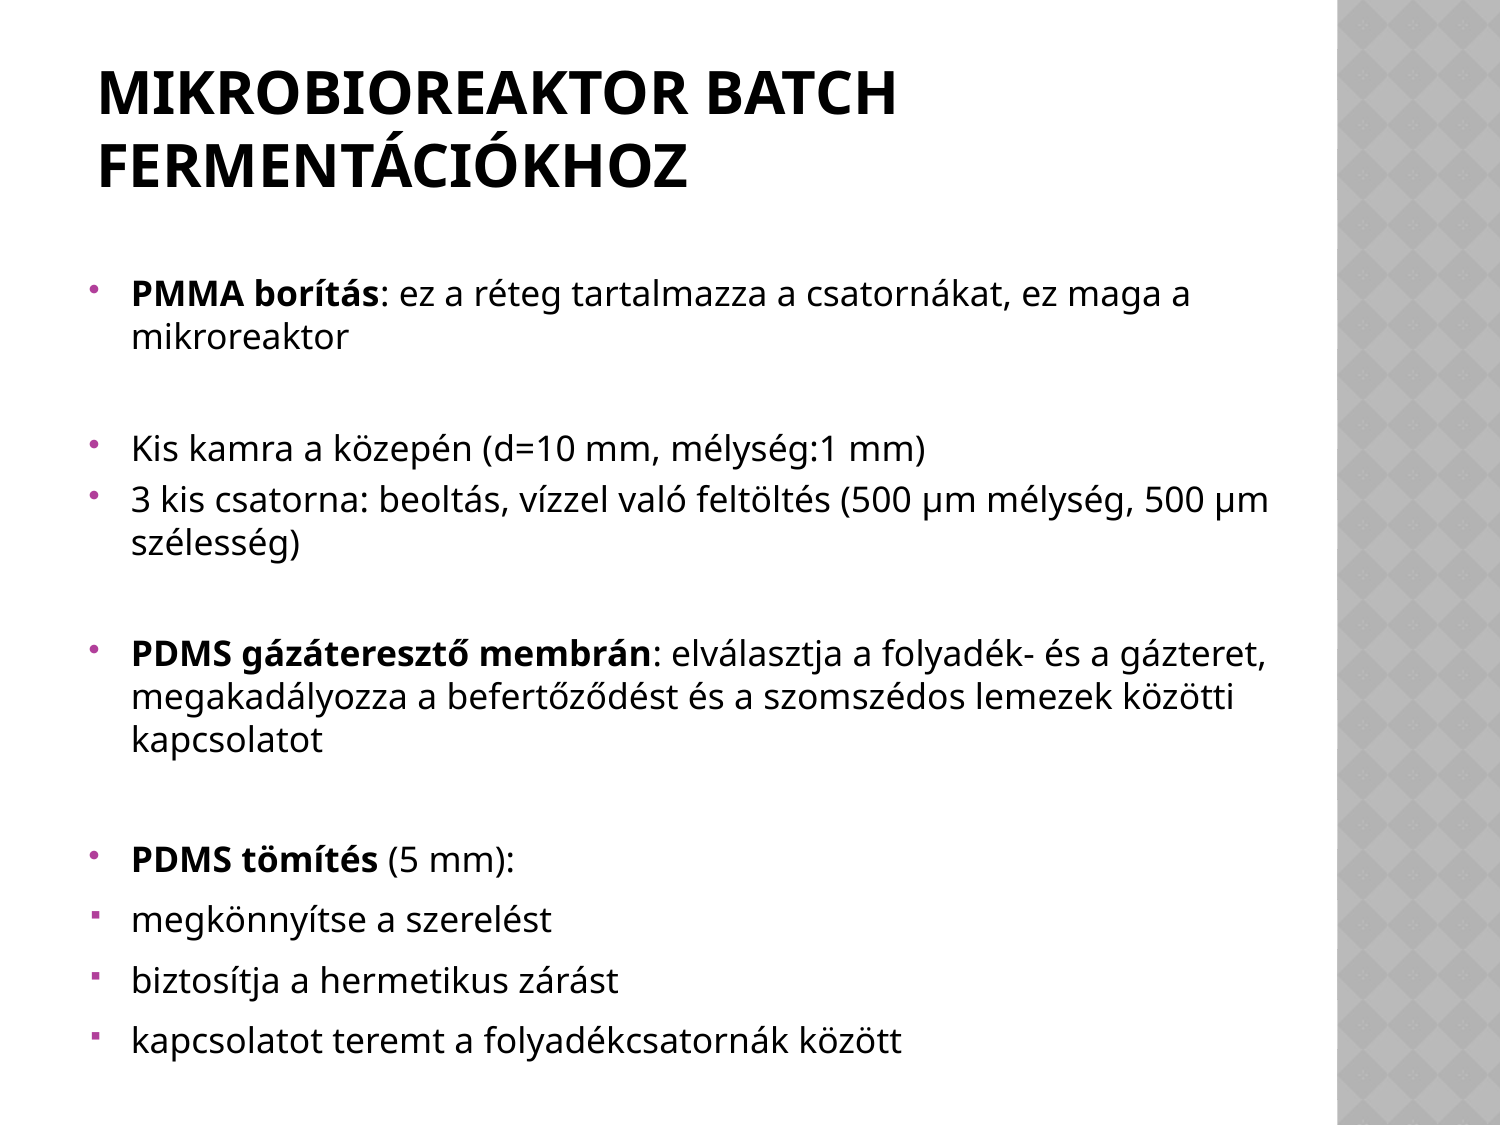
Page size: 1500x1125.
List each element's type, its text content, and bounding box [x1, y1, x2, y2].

list PMMA borítás: ez a réteg tartalmazza a csatornákat, ez maga a mikroreaktor Kis kamra a közepén (d=10 mm, mélység:1 mm) 3 kis csatorna: beoltás, vízzel való feltöltés (500 μm mélység, 500 μm szélesség) PDMS gázáteresztő membrán: elválasztja a folyadék- és a gázteret, megakadályozza a befertőződést és a szomszédos lemezek közötti kapcsolatot PDMS tömítés (5 mm): megkönnyítse a szerelést biztosítja a hermetikus zárást kapcsolatot teremt a folyadékcsatornák között [75, 264, 1341, 1071]
title Mikrobioreaktor batch fermentációkhoz [88, 54, 1378, 279]
